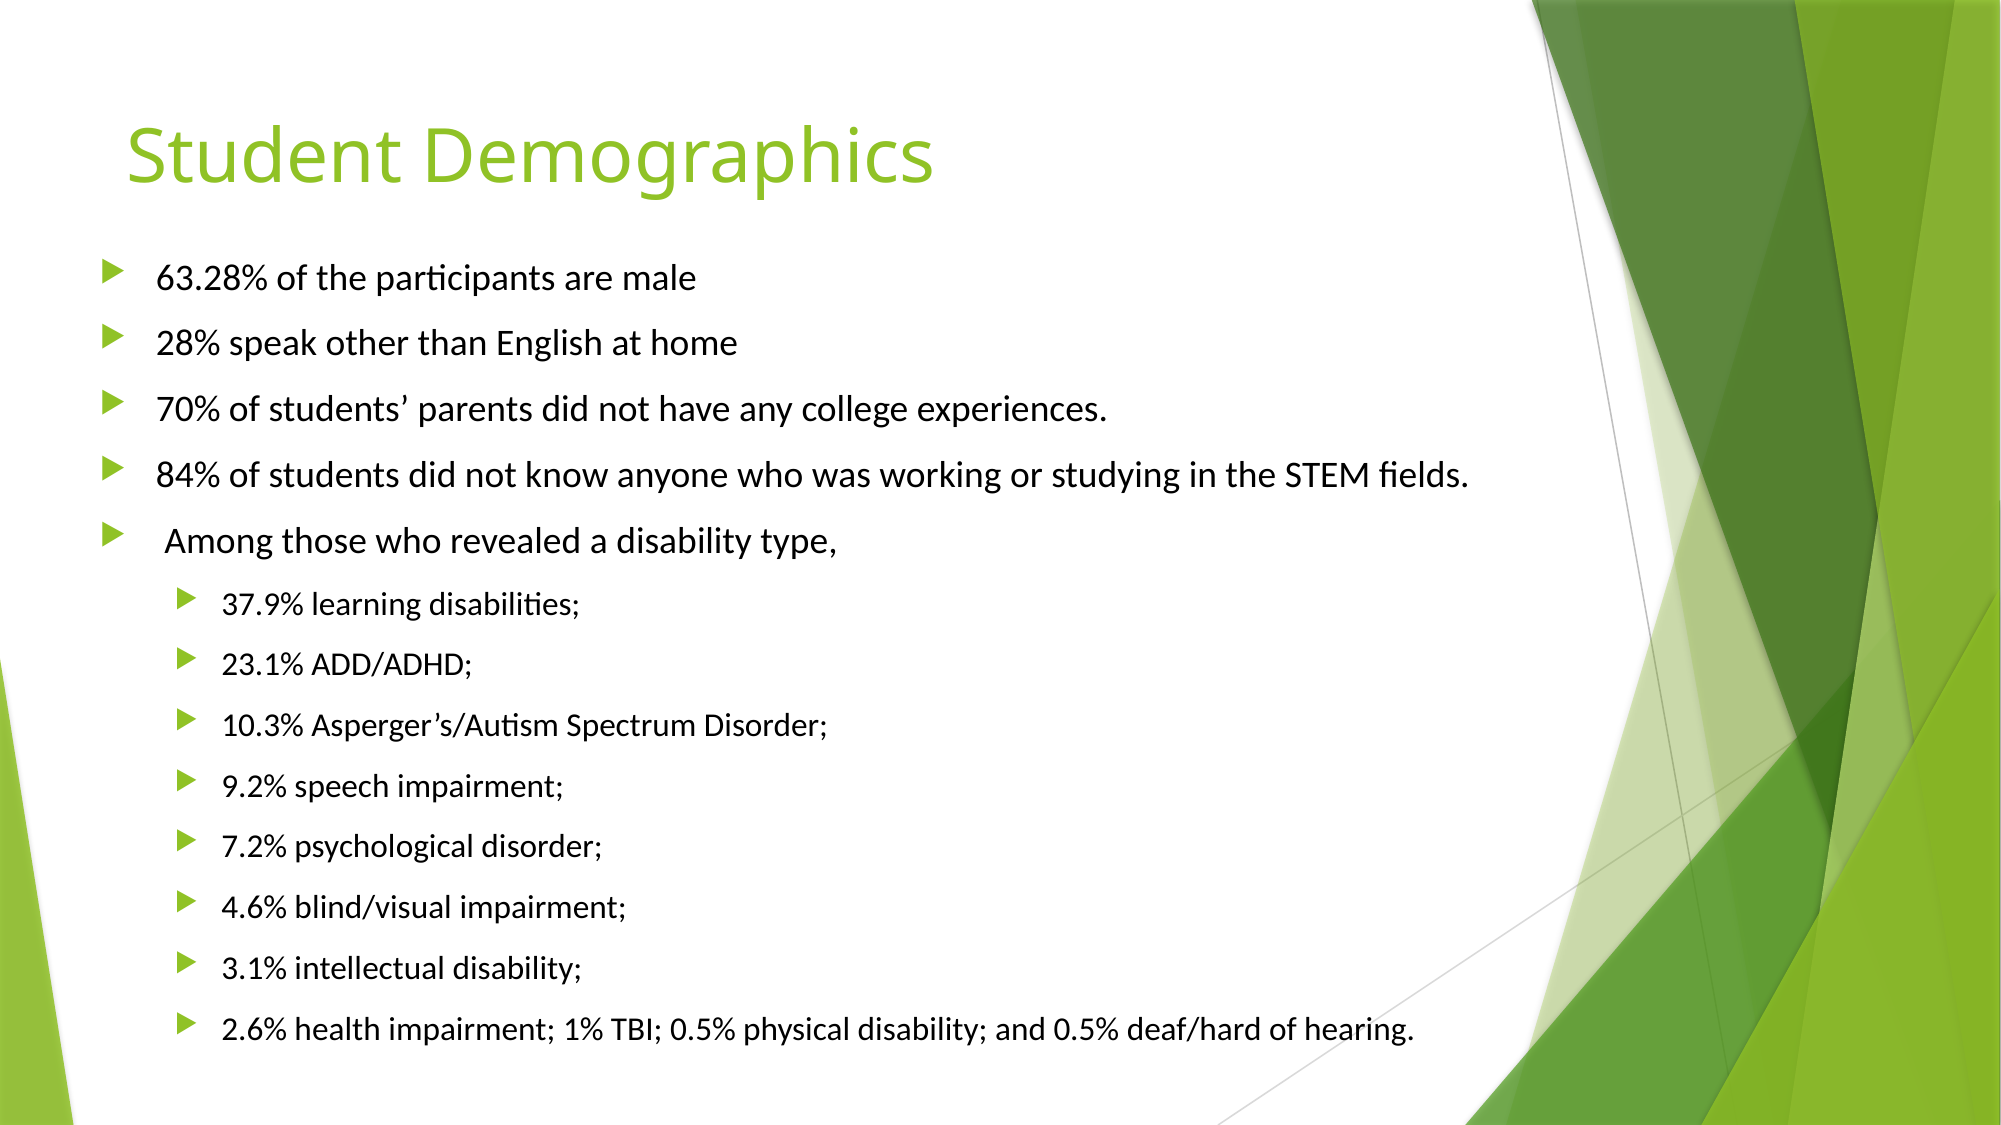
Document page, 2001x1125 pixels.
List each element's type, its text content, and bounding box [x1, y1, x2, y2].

title Student Demographics [111, 99, 1522, 245]
list 63.28% of the participants are male 28% speak other than English at home 70% of students’ parents did not have any college experiences. 84% of students did not know anyone who was working or studying in the STEM fields. Among those who revealed a disability type, 37.9% learning disabilities; 23.1% ADD/ADHD; 10.3% Asperger’s/Autism Spectrum Disorder; 9.2% speech impairment; 7.2% psychological disorder; 4.6% blind/visual impairment; 3.1% intellectual disability; 2.6% health impairment; 1% TBI; 0.5% physical disability; and 0.5% deaf/hard of hearing. [84, 245, 1574, 1093]
